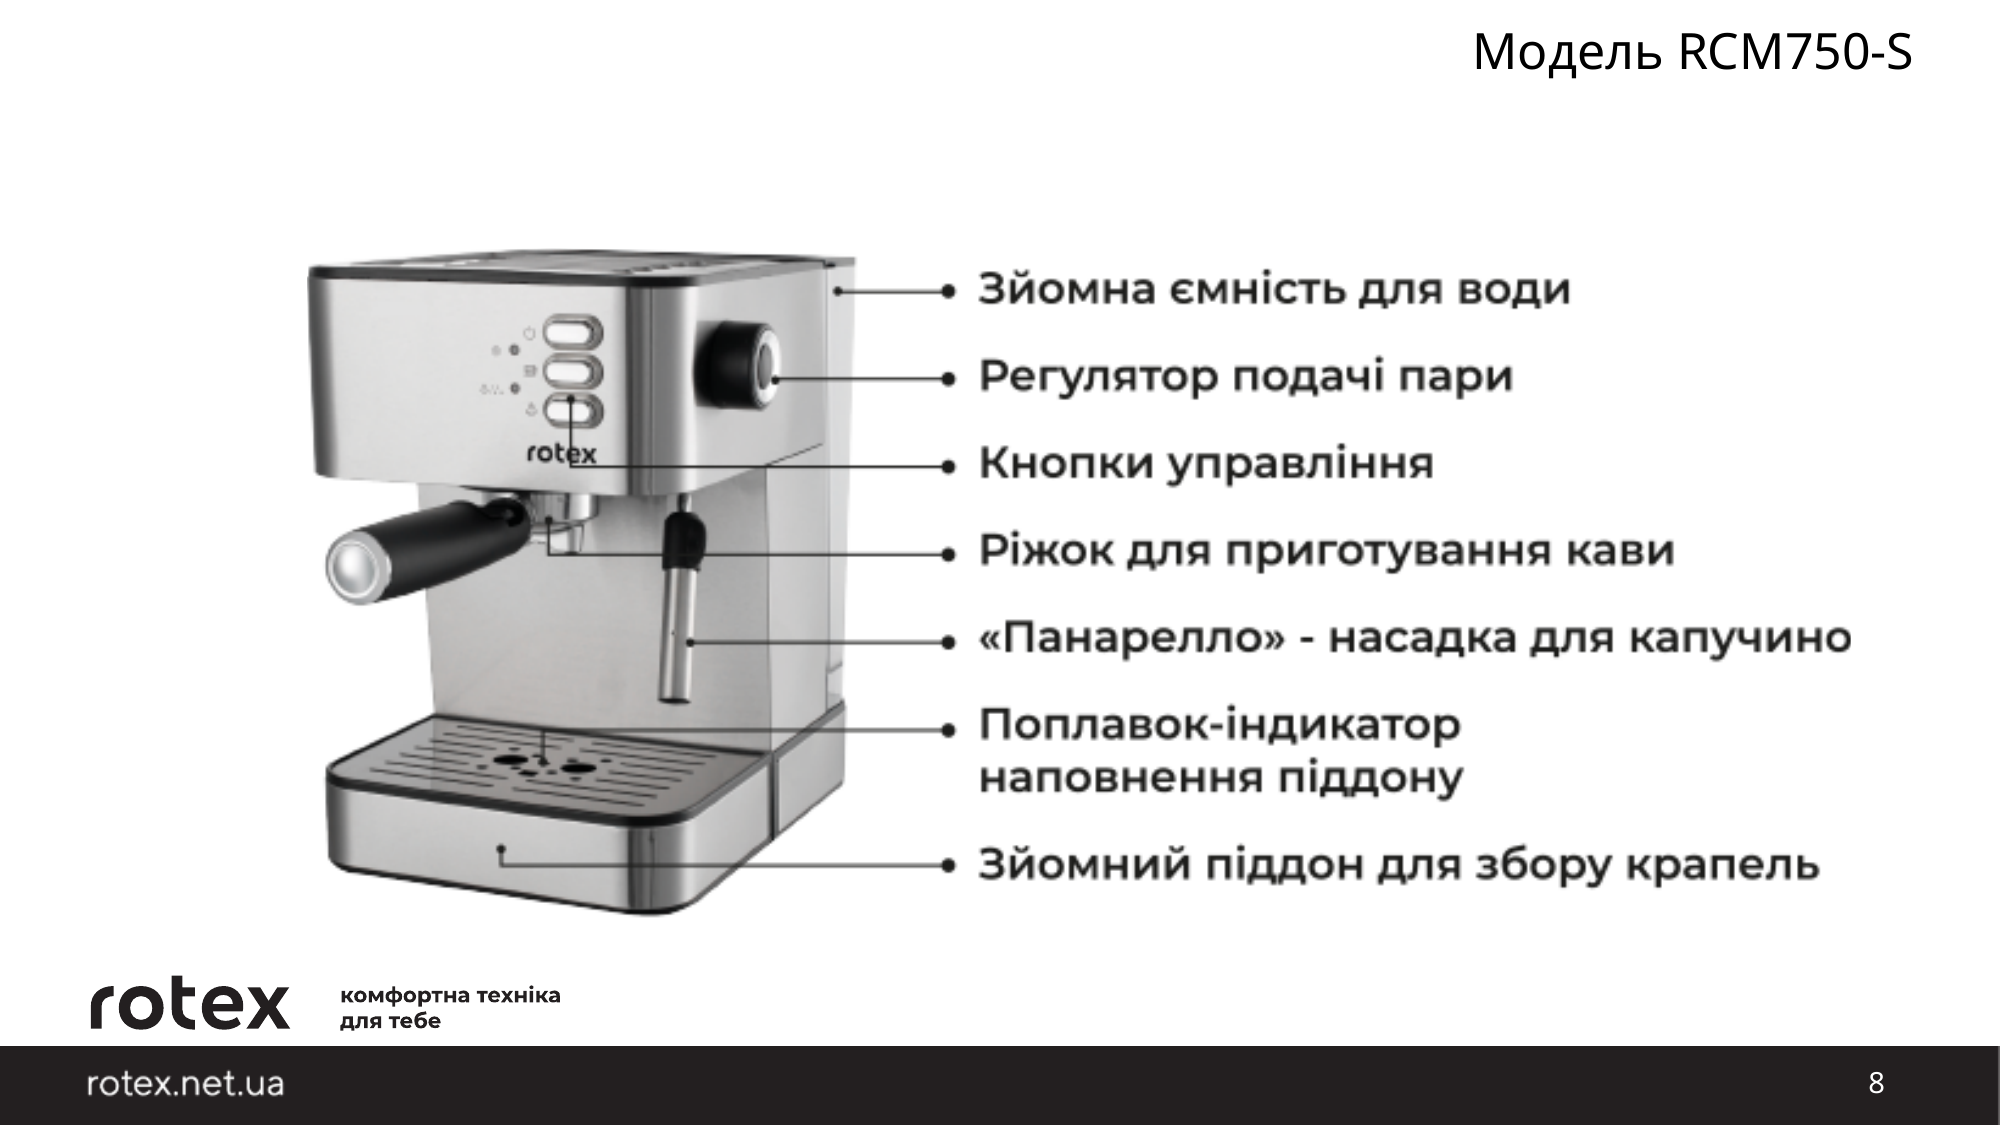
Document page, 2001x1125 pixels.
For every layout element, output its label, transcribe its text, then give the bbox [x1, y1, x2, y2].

text_box Модель RCM750-S [1457, 0, 2000, 87]
picture [307, 248, 1851, 920]
slide_number 8 [1808, 1054, 1900, 1115]
picture [0, 1046, 2000, 1125]
